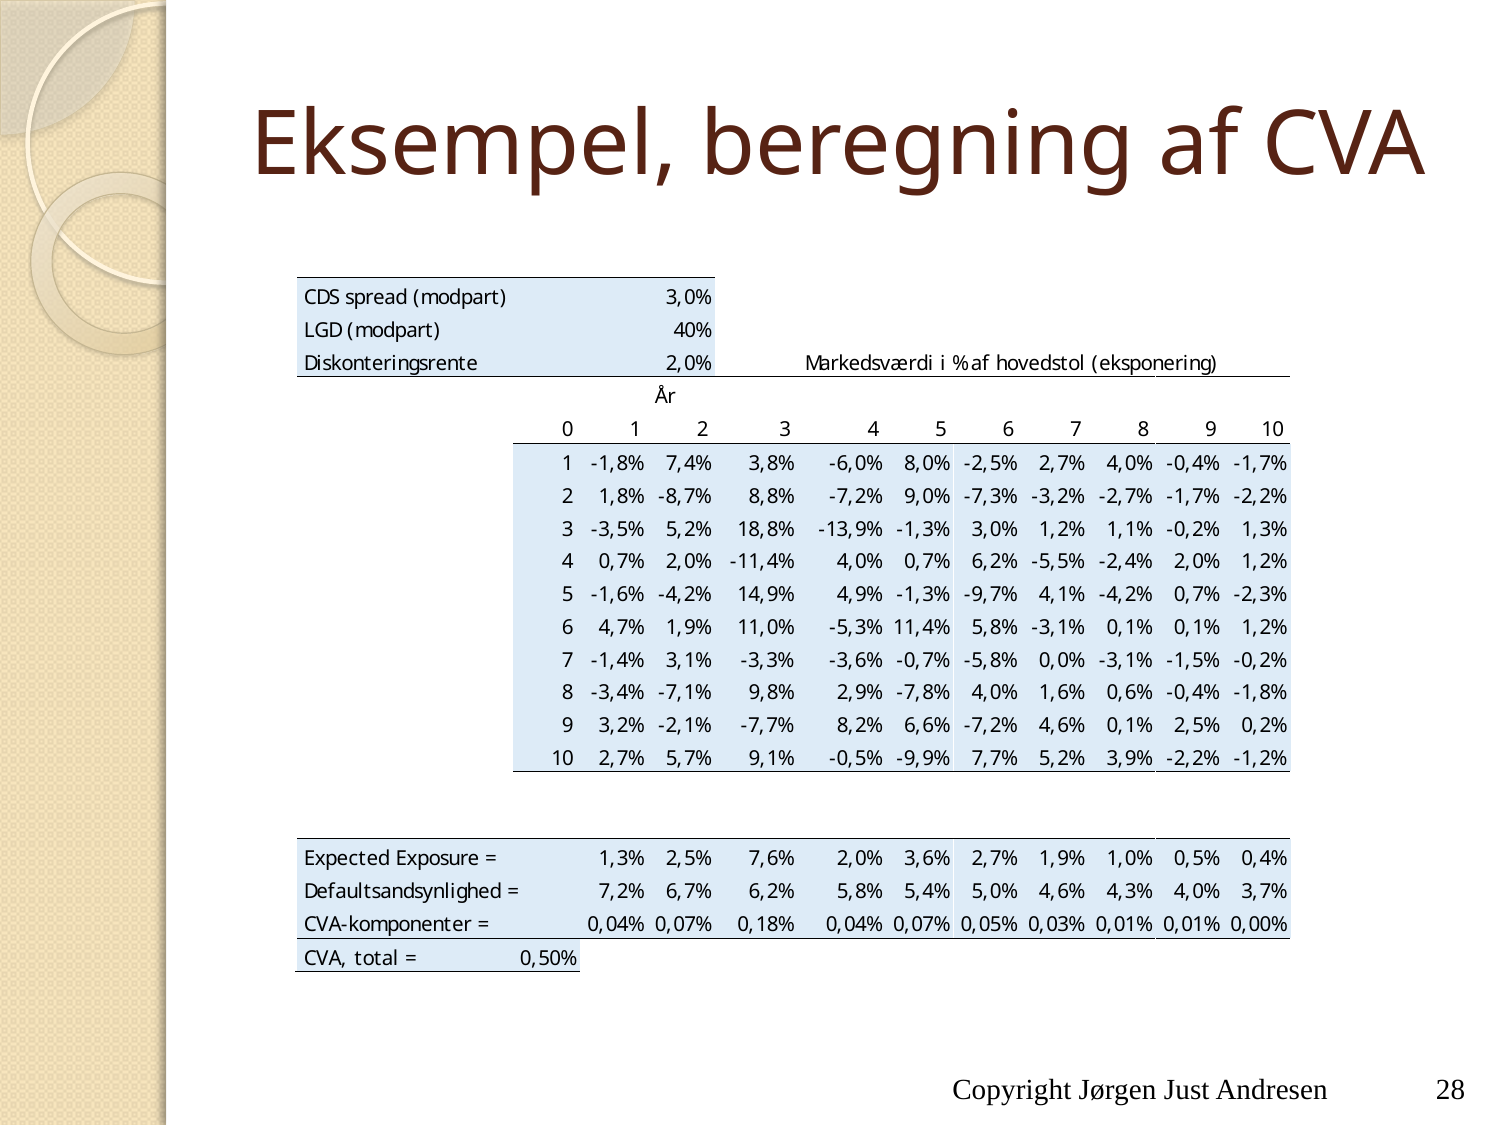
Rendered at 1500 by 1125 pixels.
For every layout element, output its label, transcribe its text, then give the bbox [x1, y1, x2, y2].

title Eksempel, beregning af CVA [235, 45, 1466, 233]
picture [288, 276, 1294, 1026]
footer Copyright Jørgen Just Andresen [937, 1034, 1413, 1113]
slide_number 28 [1413, 1034, 1488, 1113]
